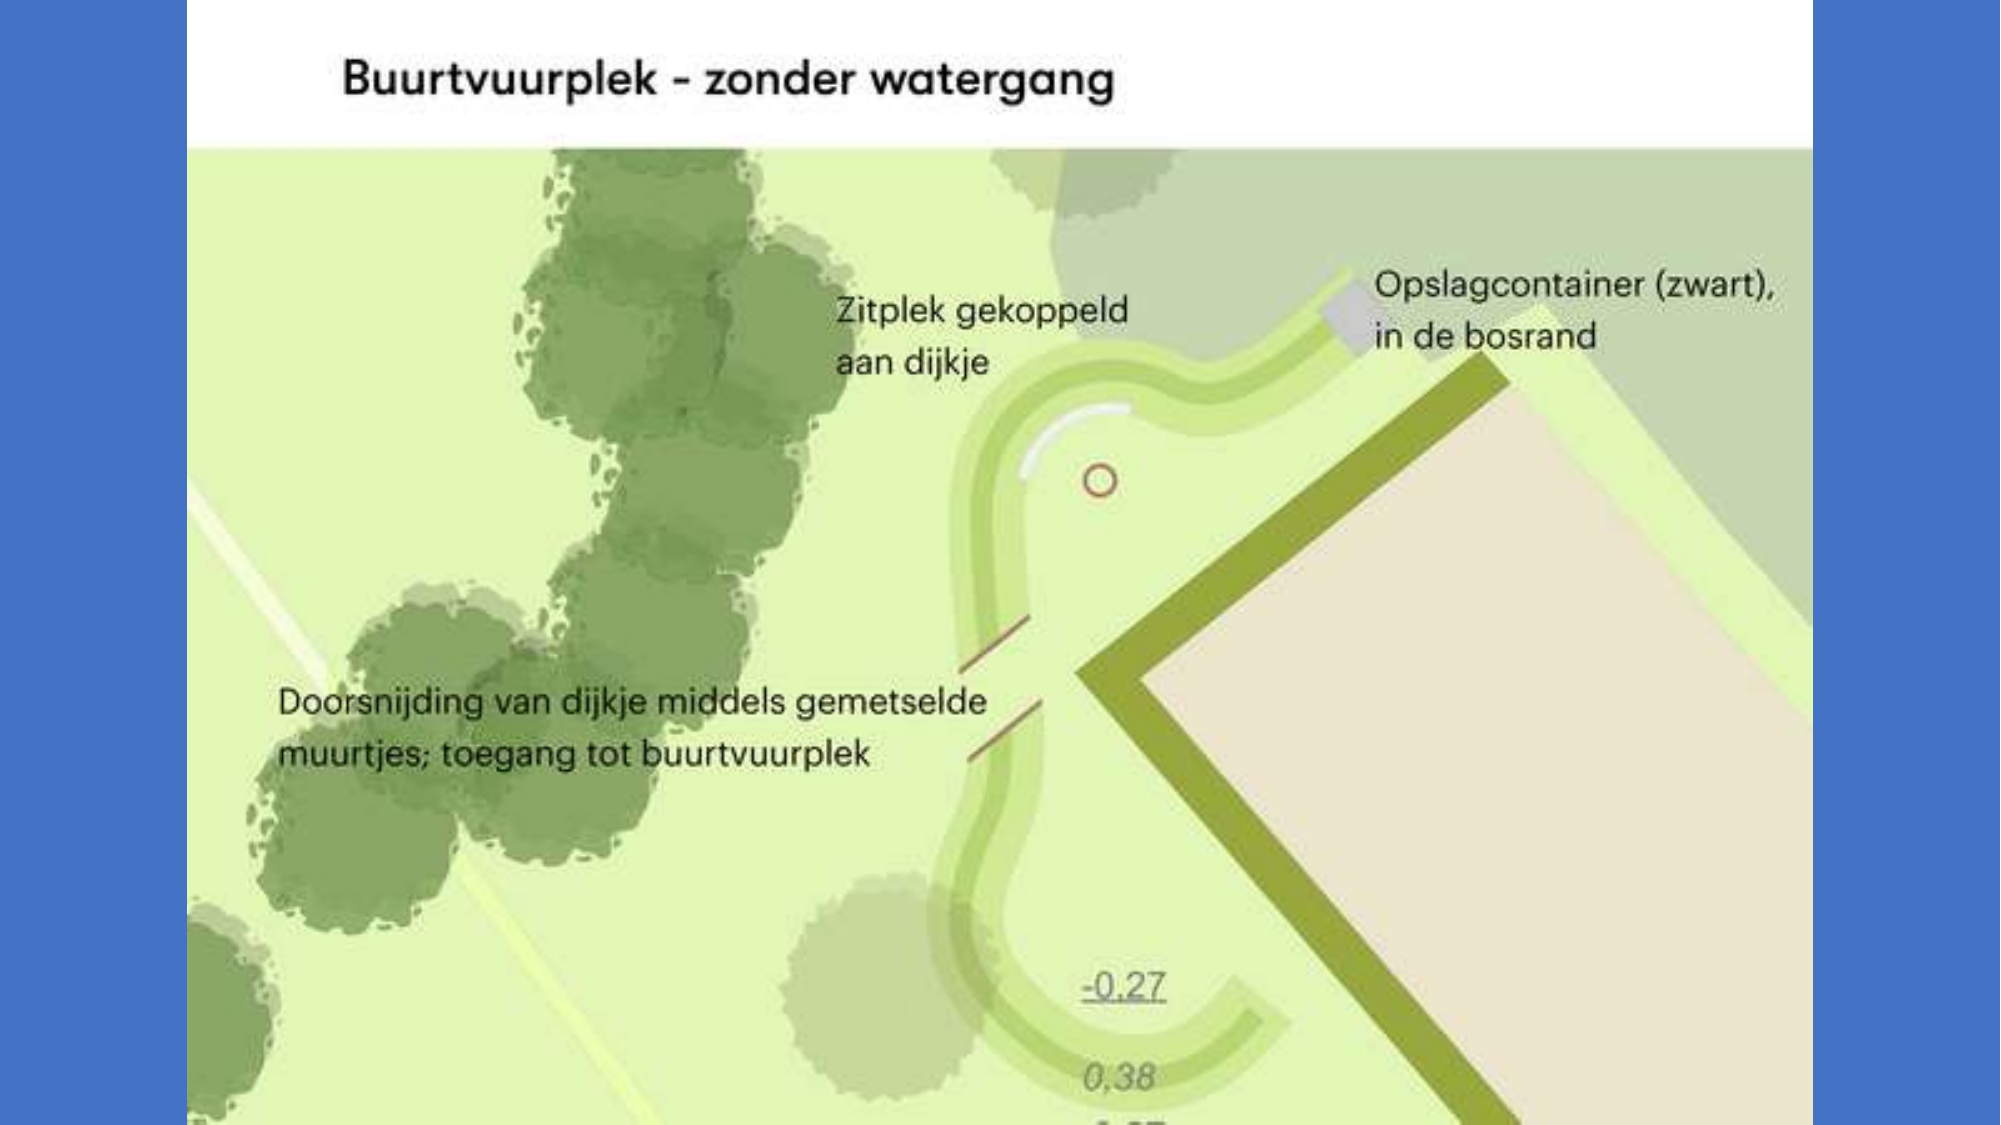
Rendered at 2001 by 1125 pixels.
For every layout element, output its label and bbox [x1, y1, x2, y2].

picture [187, 0, 1813, 1125]
